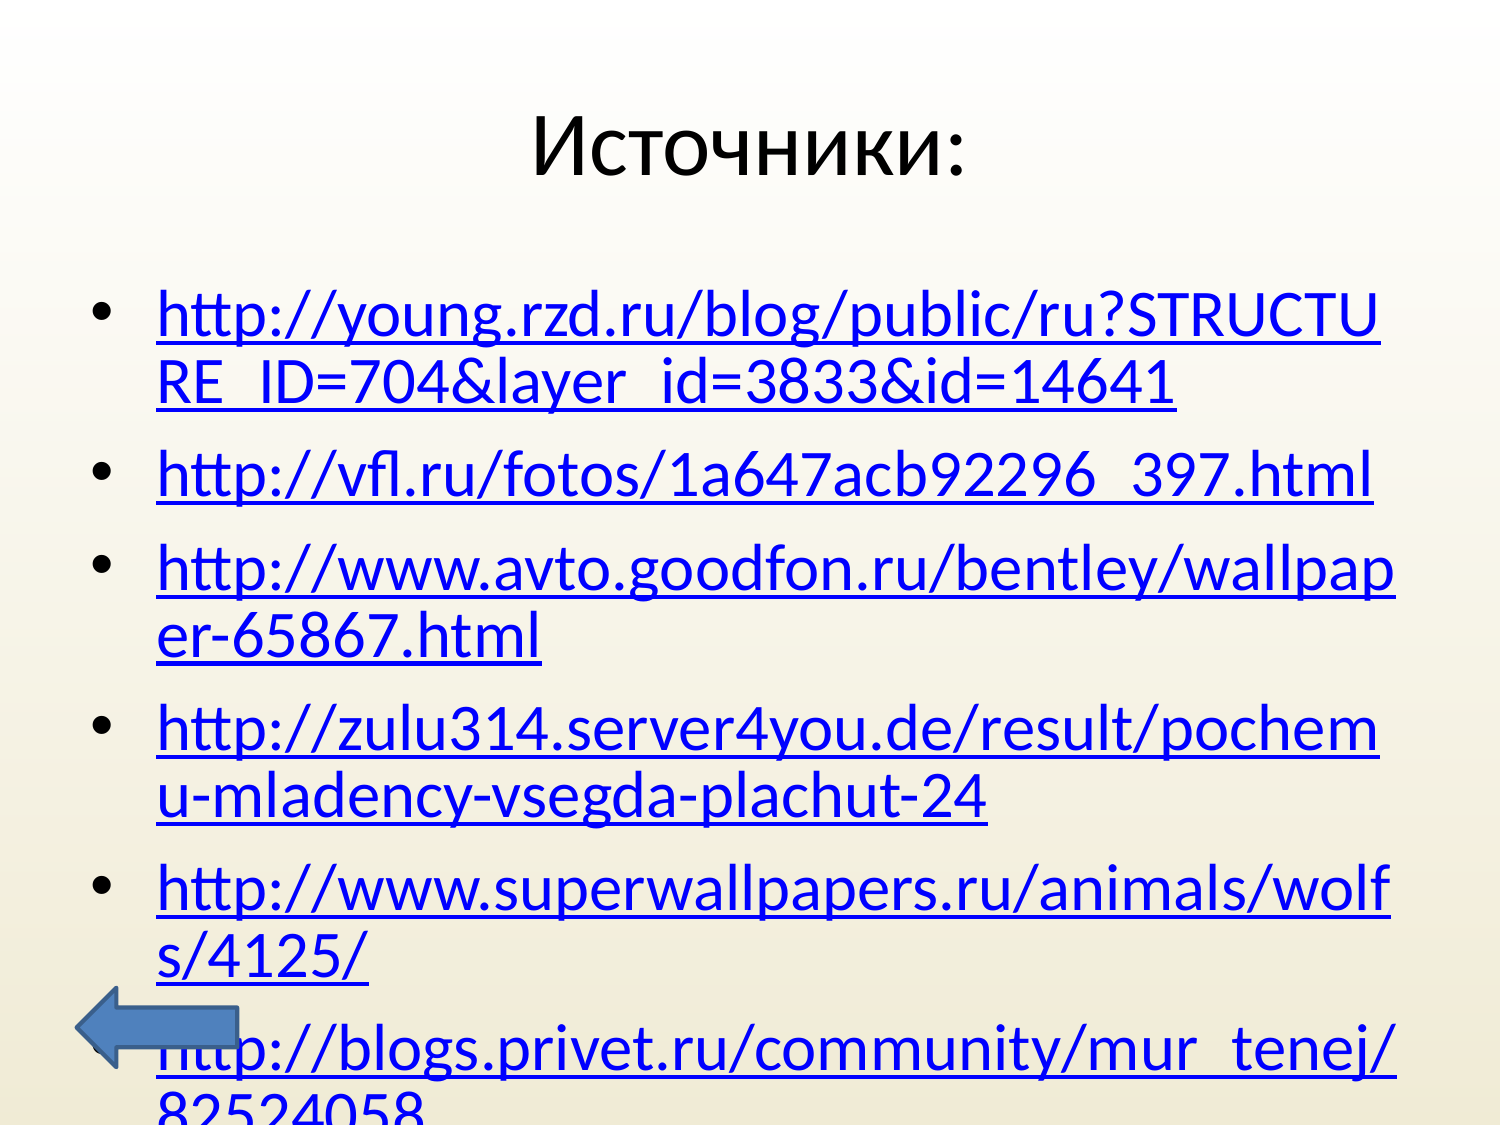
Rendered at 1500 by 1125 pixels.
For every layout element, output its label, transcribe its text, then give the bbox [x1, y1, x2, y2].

text_box [74, 985, 240, 1070]
title Источники: [75, 45, 1425, 233]
list http://young.rzd.ru/blog/public/ru?STRUCTURE_ID=704&layer_id=3833&id=14641 http://vfl.ru/fotos/1a647acb92296_397.html http://www.avto.goodfon.ru/bentley/wallpaper-65867.html http://zulu314.server4you.de/result/pochemu-mladency-vsegda-plachut-24 http://www.superwallpapers.ru/animals/wolfs/4125/ http://blogs.privet.ru/community/mur_tenej/82524058 [75, 262, 1425, 1005]
